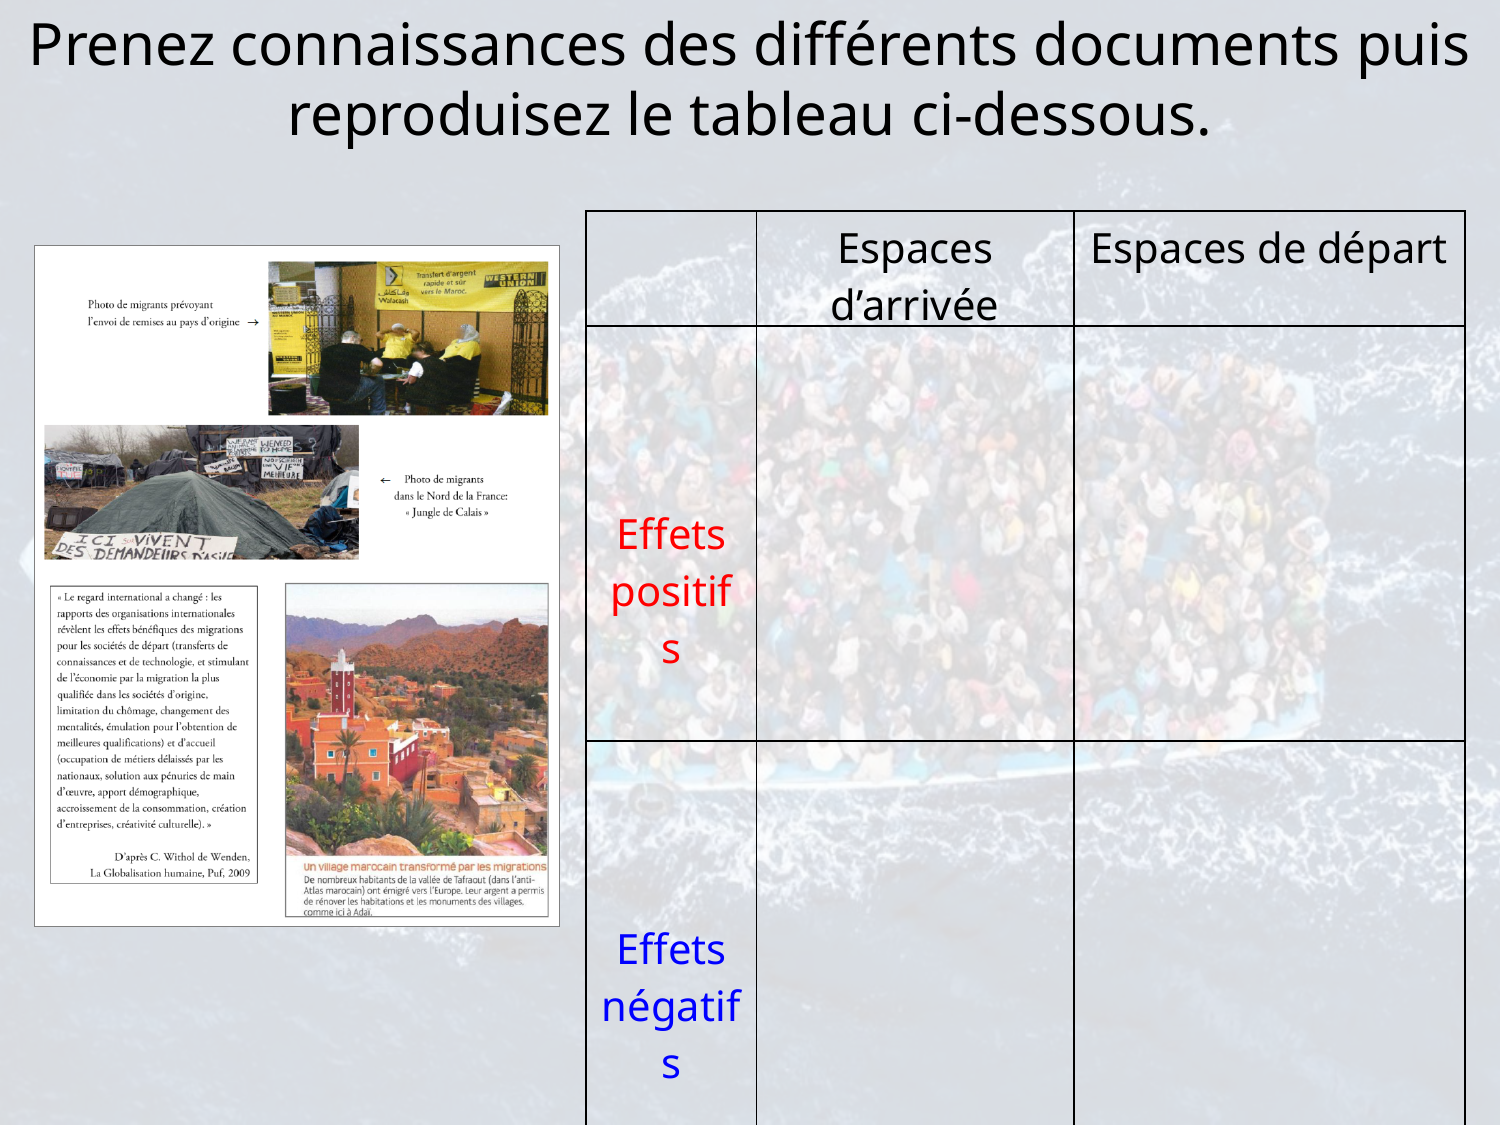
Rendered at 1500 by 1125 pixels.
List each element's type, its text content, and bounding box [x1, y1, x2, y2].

table_header [587, 212, 756, 325]
picture [34, 245, 560, 926]
table_cell Effets négatifs [587, 742, 756, 1125]
text_box Prenez connaissances des différents documents puis reproduisez le tableau ci-dessous. [0, 0, 1500, 155]
table_header Espaces d’arrivée [757, 212, 1073, 325]
table_cell [757, 327, 1073, 740]
table_cell [1075, 742, 1464, 1125]
table_cell Effets positifs [587, 327, 756, 740]
table_cell [1075, 327, 1464, 740]
table_cell [757, 742, 1073, 1125]
table_header Espaces de départ [1075, 212, 1464, 325]
